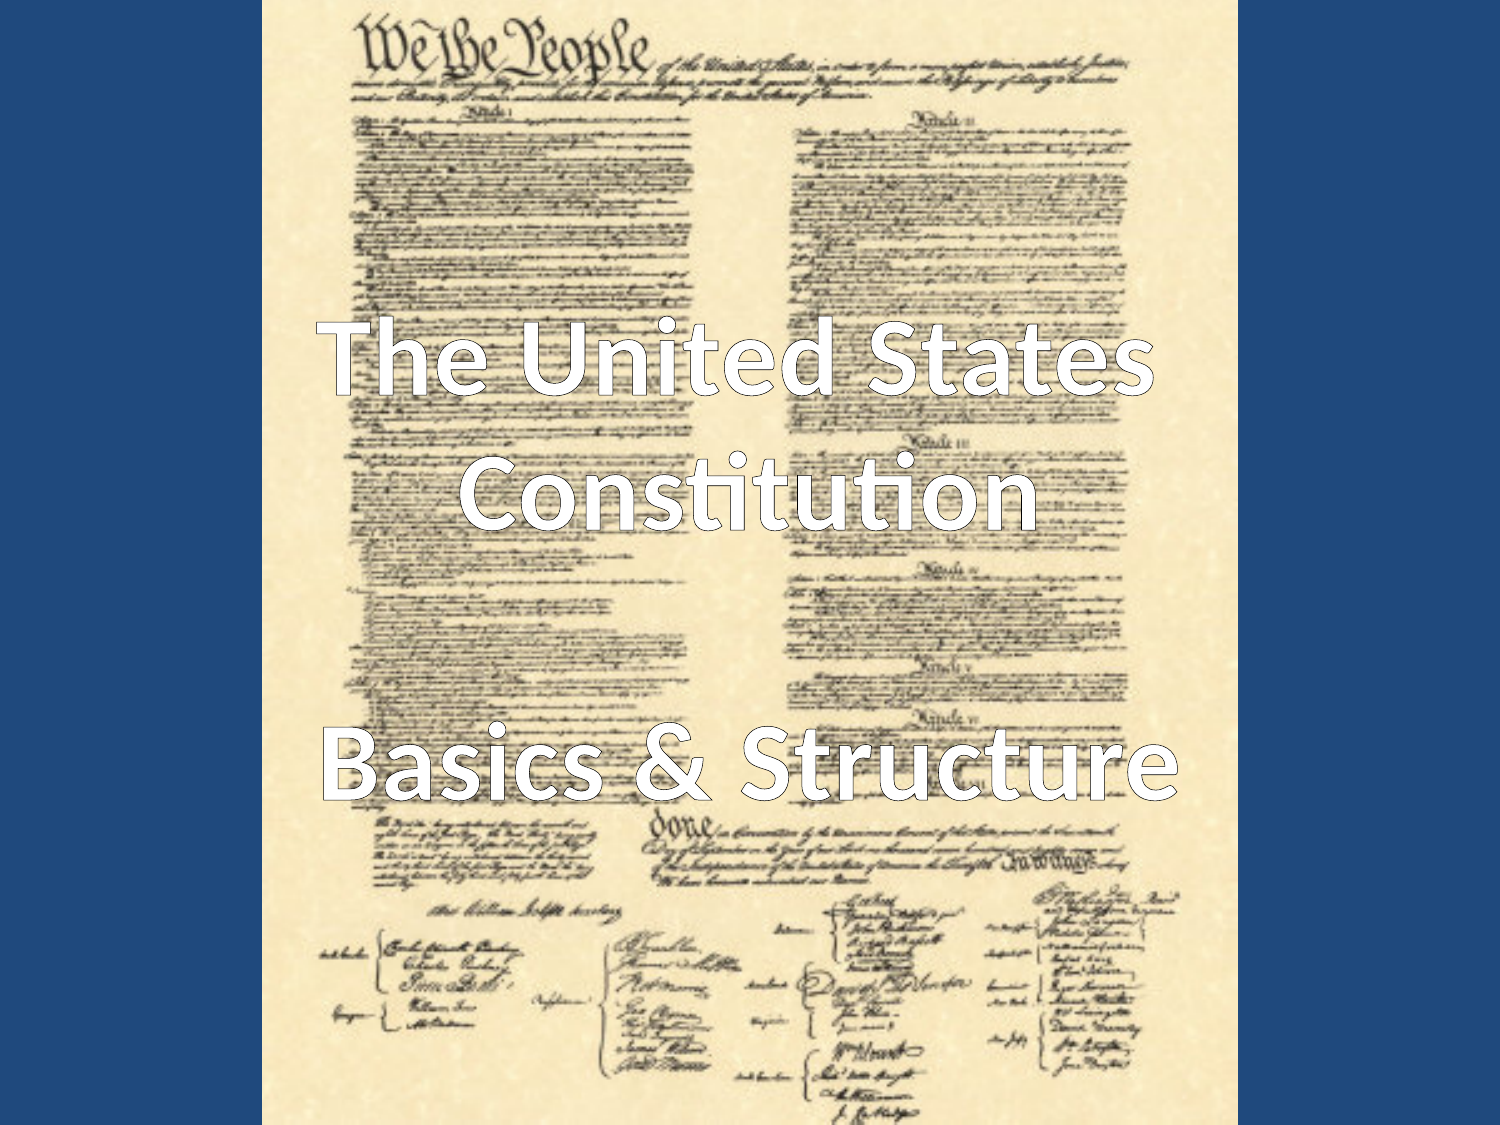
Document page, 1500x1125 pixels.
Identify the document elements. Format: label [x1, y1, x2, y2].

picture [262, 0, 1238, 1125]
